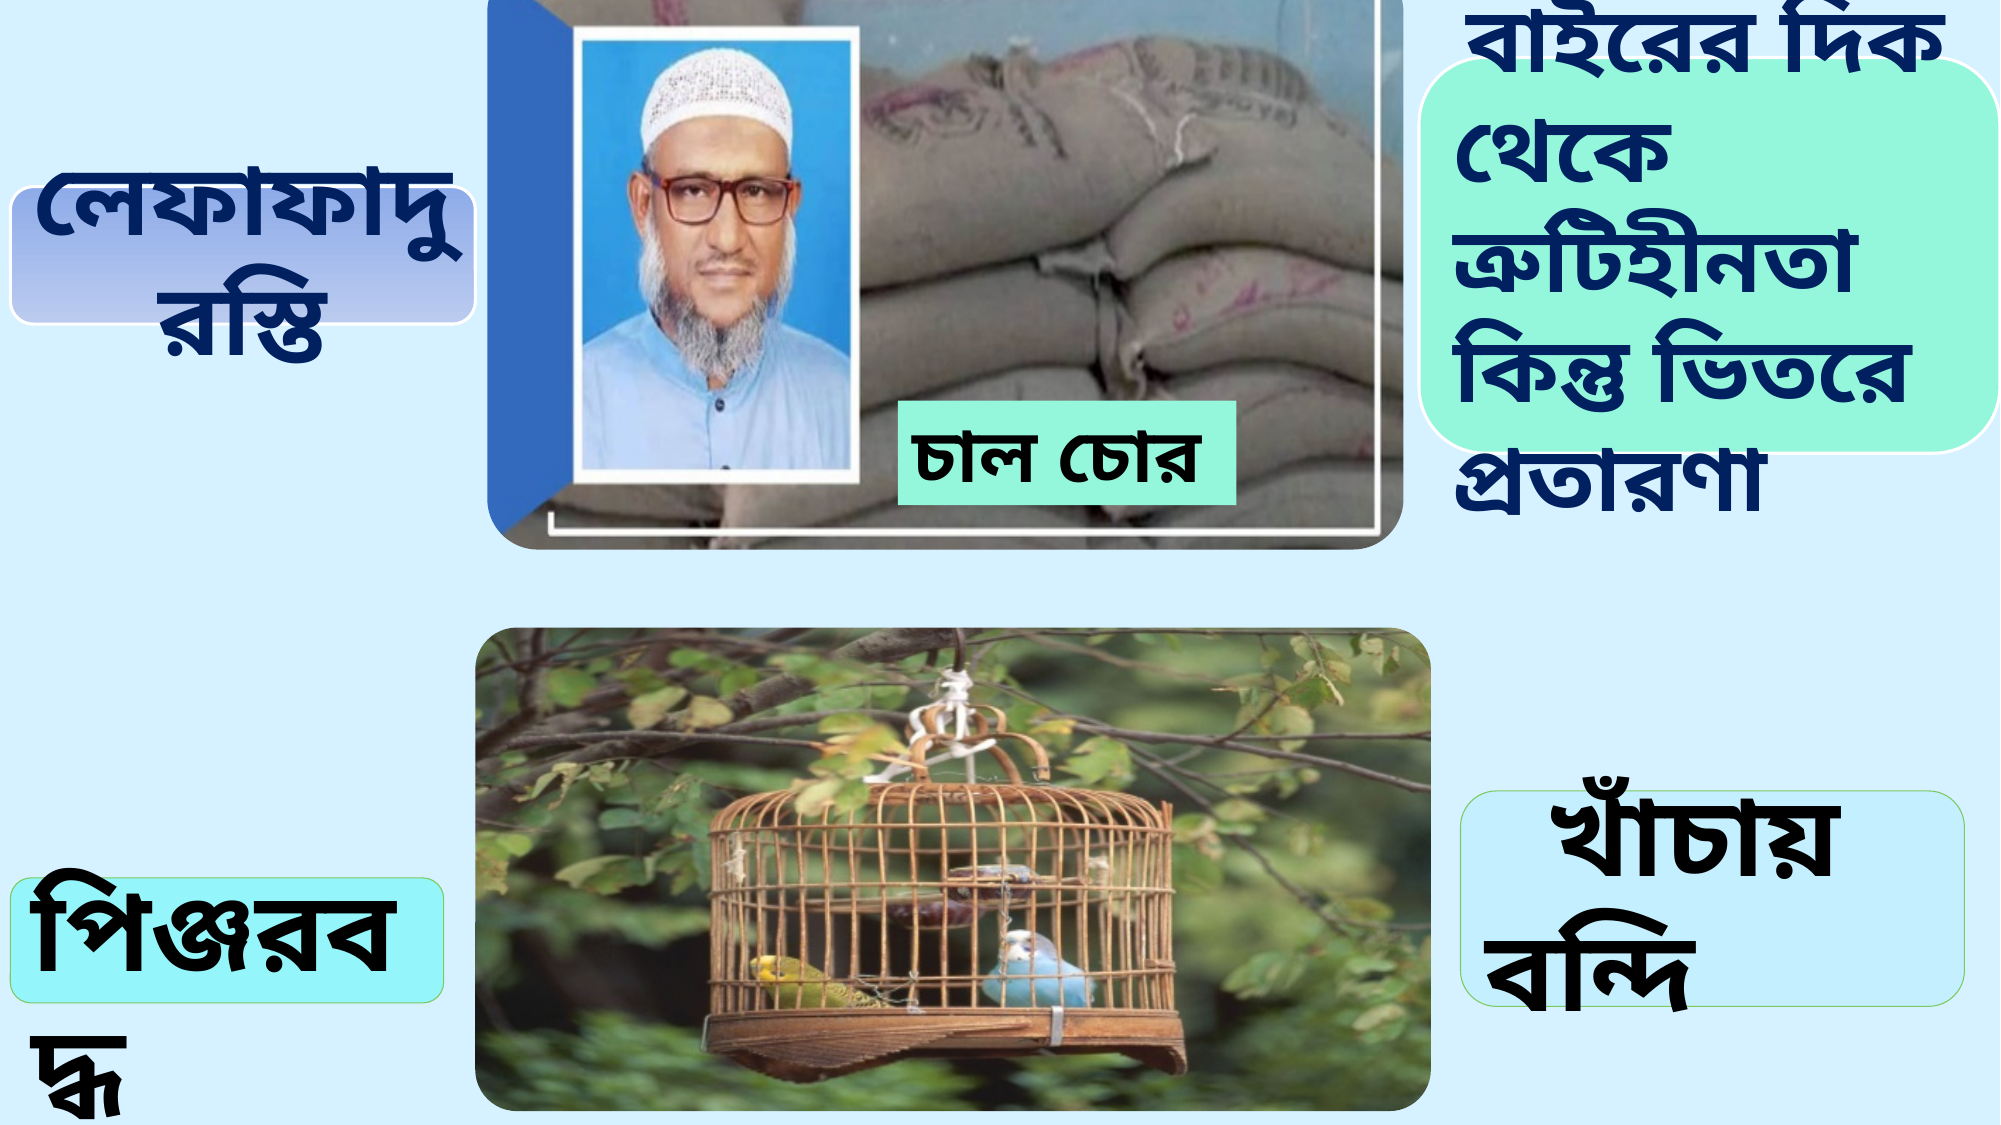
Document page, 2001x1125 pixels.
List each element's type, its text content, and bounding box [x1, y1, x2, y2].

text_box লেফাফাদুরস্তি [8, 185, 477, 326]
picture [475, 627, 1431, 1112]
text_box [945, 57, 2000, 507]
text_box পিঞ্জরবদ্ধ [9, 877, 445, 1004]
picture [487, 0, 1404, 550]
text_box খাঁচায় বন্দি [1459, 790, 1966, 1007]
